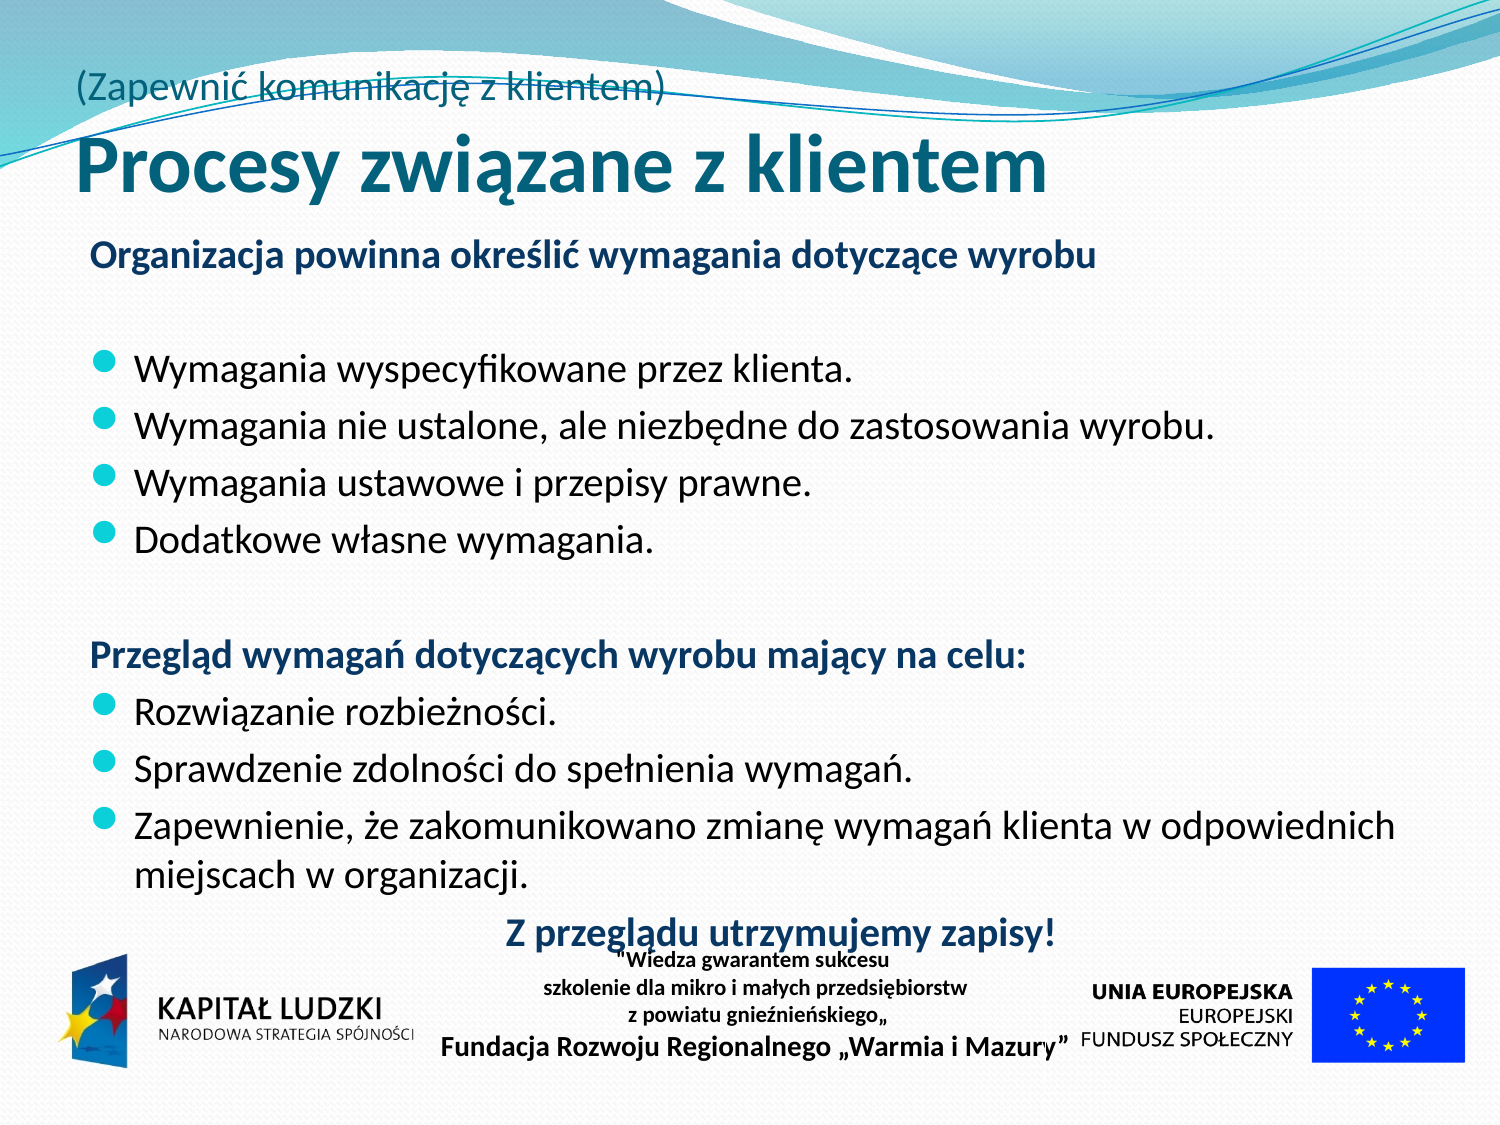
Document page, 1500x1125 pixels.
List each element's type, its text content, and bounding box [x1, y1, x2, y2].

picture [1045, 937, 1500, 1093]
text_box "Wiedza gwarantem sukcesu szkolenie dla mikro i małych przedsiębiorstw z powiatu gnieźnieńskiego„ Fundacja Rozwoju Regionalnego „Warmia i Mazury” [475, 937, 1045, 1097]
picture [0, 896, 470, 1125]
list Organizacja powinna określić wymagania dotyczące wyrobu Wymagania wyspecyfikowane przez klienta. Wymagania nie ustalone, ale niezbędne do zastosowania wyrobu. Wymagania ustawowe i przepisy prawne. Dodatkowe własne wymagania. Przegląd wymagań dotyczących wyrobu mający na celu: Rozwiązanie rozbieżności. Sprawdzenie zdolności do spełnienia wymagań. Zapewnienie, że zakomunikowano zmianę wymagań klienta w odpowiednich miejscach w organizacji. Z przeglądu utrzymujemy zapisy! [75, 219, 1425, 937]
